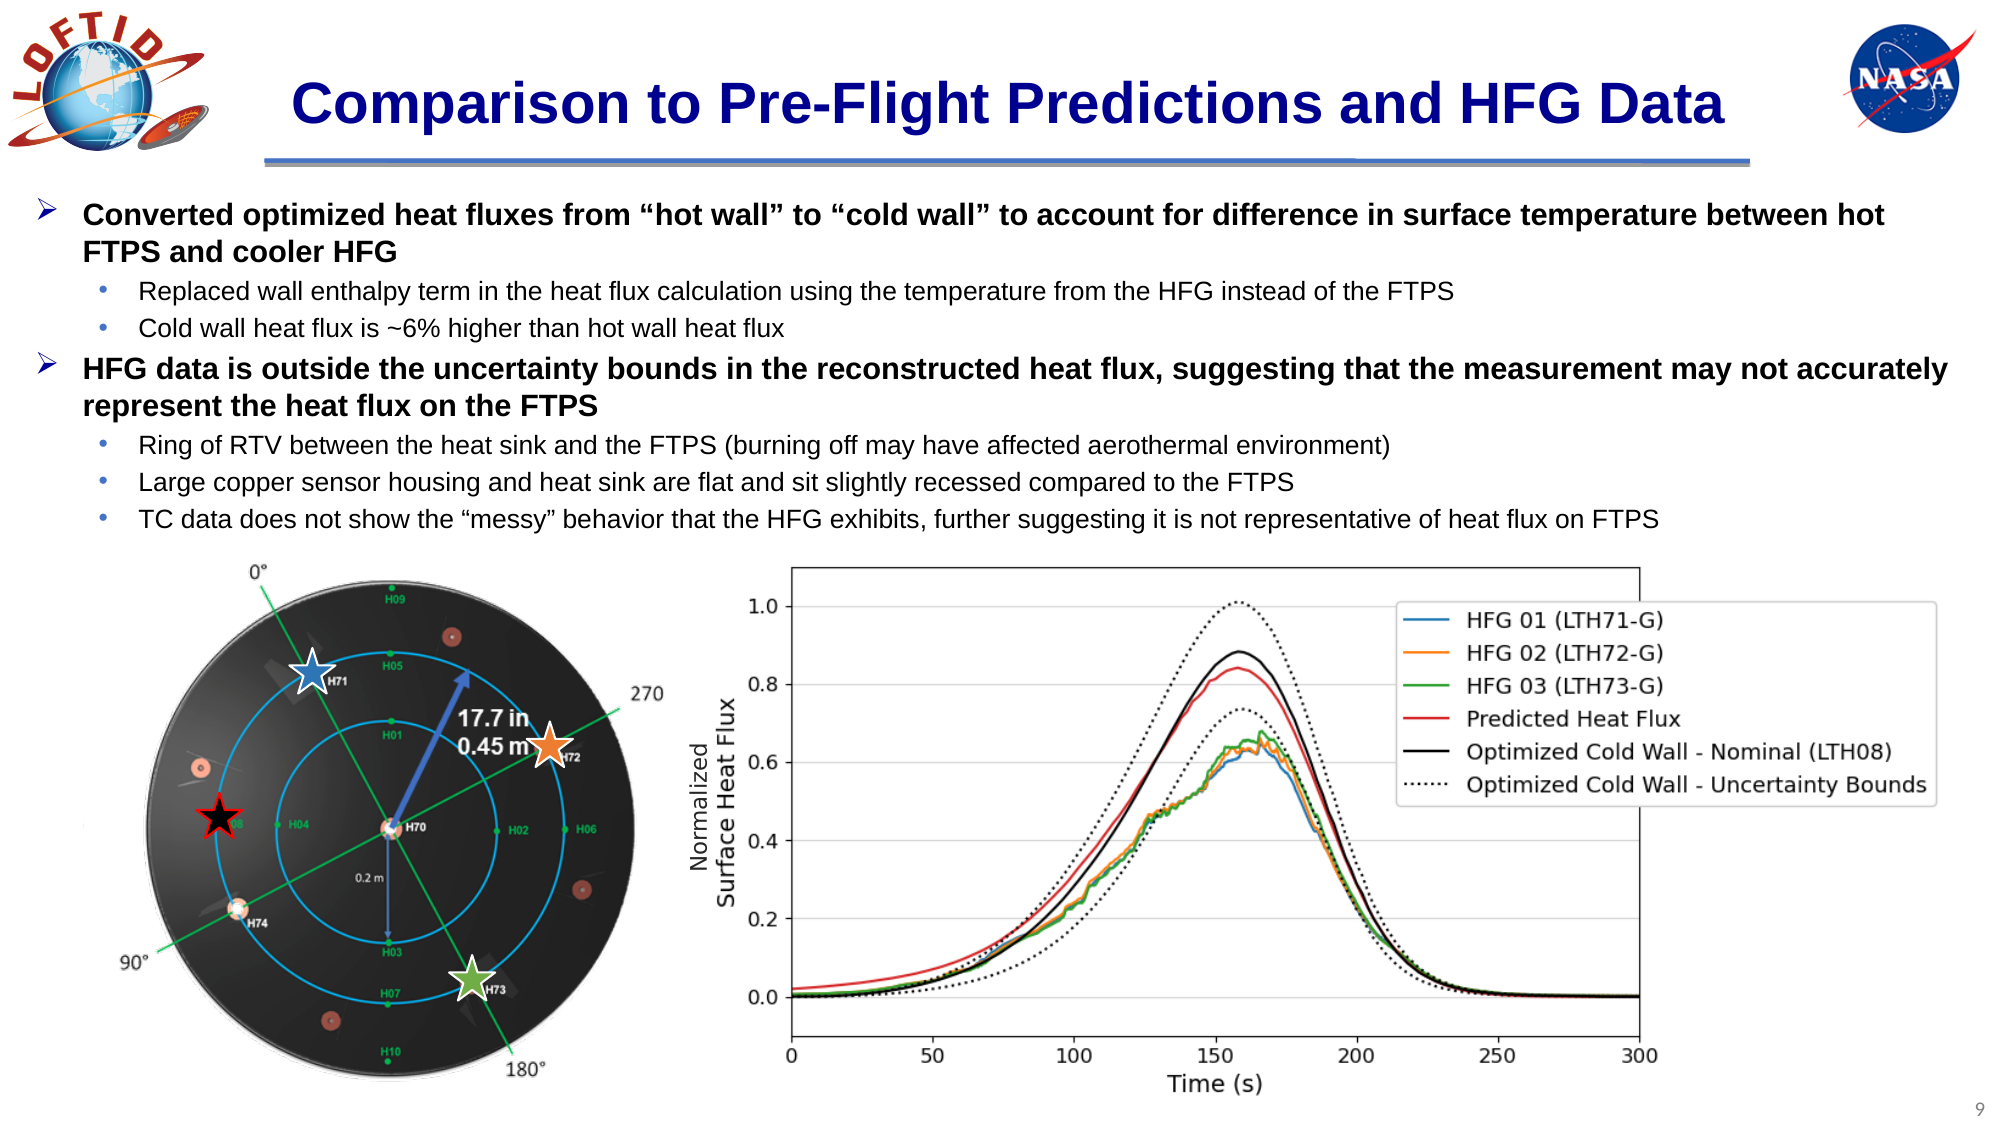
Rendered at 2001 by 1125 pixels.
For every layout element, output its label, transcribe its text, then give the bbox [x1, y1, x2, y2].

picture [705, 555, 1947, 1108]
picture [1838, 11, 1980, 144]
list Converted optimized heat fluxes from “hot wall” to “cold wall” to account for difference in surface temperature between hot FTPS and cooler HFG Replaced wall enthalpy term in the heat flux calculation using the temperature from the HFG instead of the FTPS Cold wall heat flux is ~6% higher than hot wall heat flux HFG data is outside the uncertainty bounds in the reconstructed heat flux, suggesting that the measurement may not accurately represent the heat flux on the FTPS Ring of RTV between the heat sink and the FTPS (burning off may have affected aerothermal environment) Large copper sensor housing and heat sink are flat and sit slightly recessed compared to the FTPS TC data does not show the “messy” behavior that the HFG exhibits, further suggesting it is not representative of heat flux on FTPS [20, 187, 1987, 546]
title Comparison to Pre-Flight Predictions and HFG Data [267, 49, 1751, 152]
slide_number 9 [1779, 1091, 2000, 1125]
picture [8, 11, 209, 151]
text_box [83, 540, 732, 1119]
